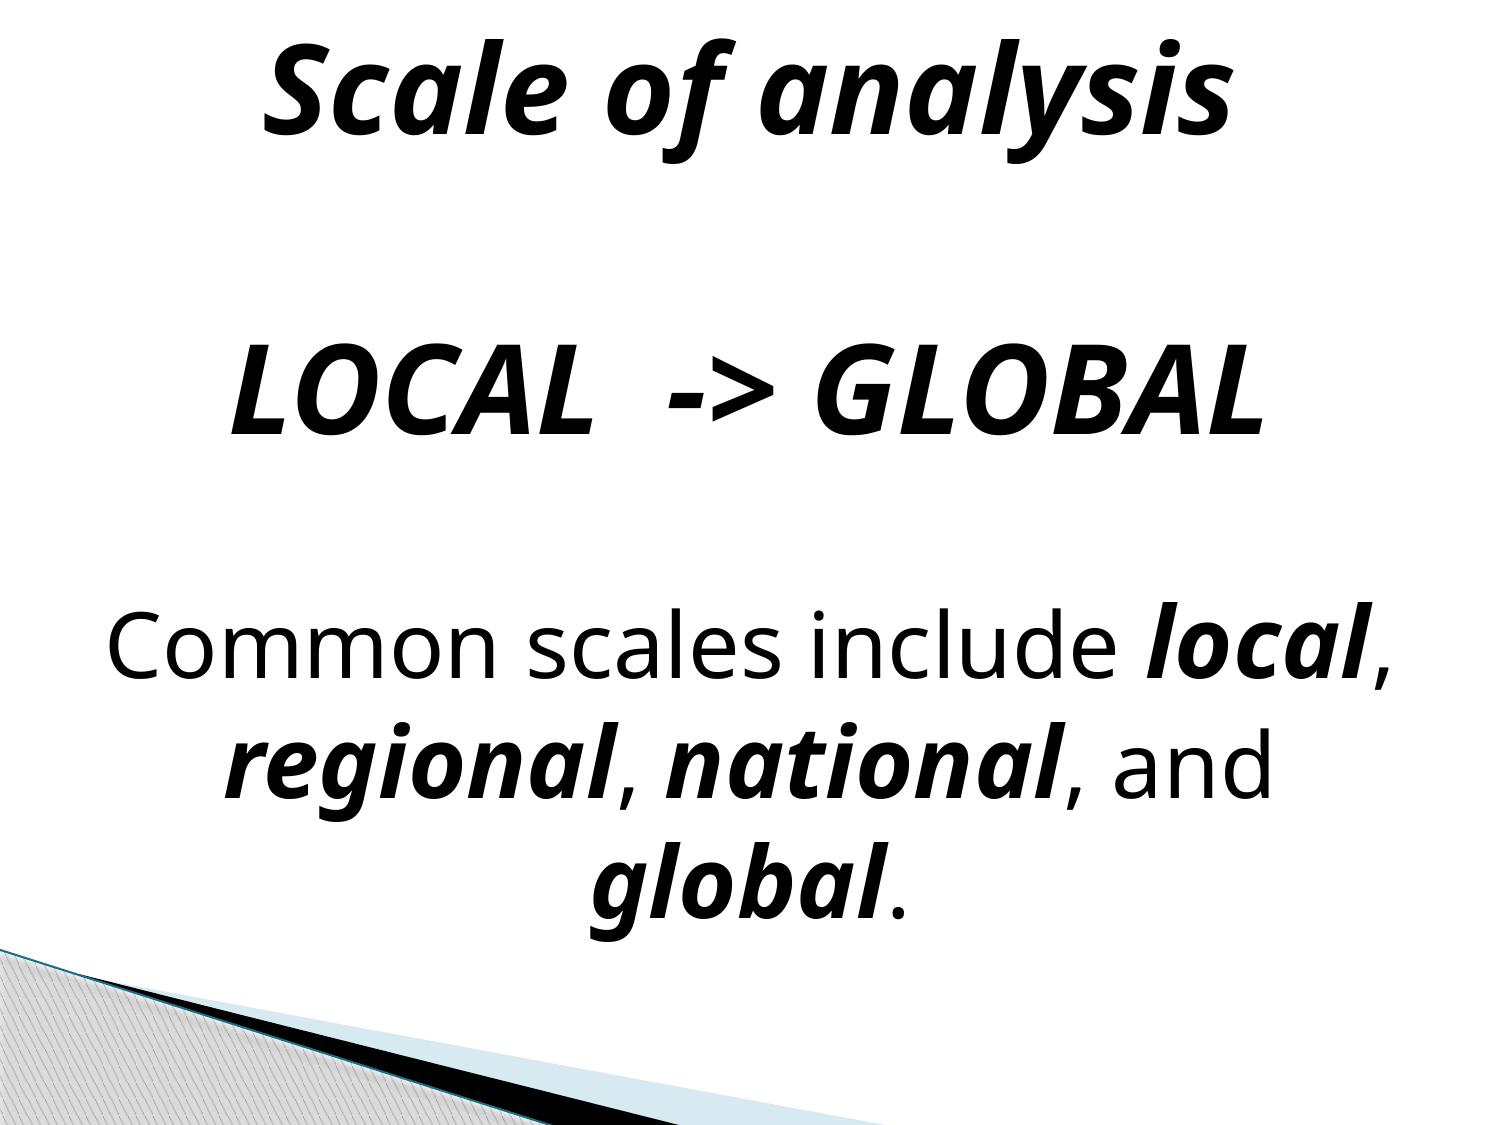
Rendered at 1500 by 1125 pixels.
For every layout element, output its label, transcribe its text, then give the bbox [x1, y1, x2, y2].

text_box Scale of analysis LOCAL -> GLOBAL Common scales include local, regional, national, and global. [50, 1, 1450, 947]
